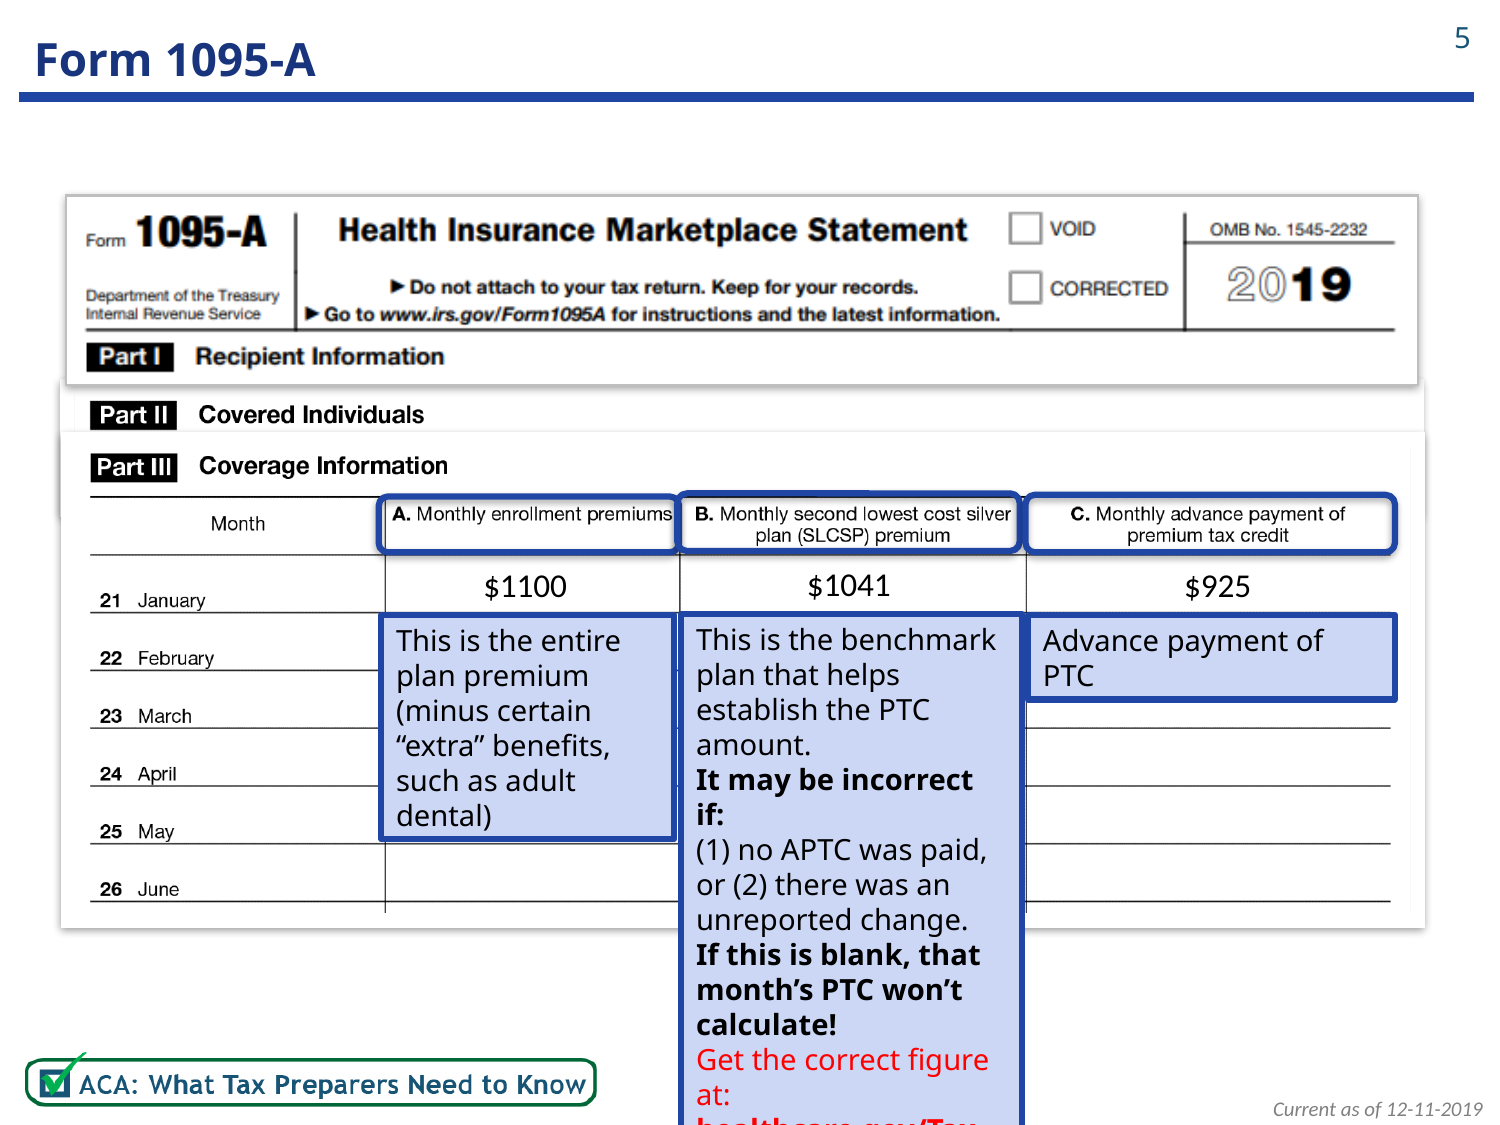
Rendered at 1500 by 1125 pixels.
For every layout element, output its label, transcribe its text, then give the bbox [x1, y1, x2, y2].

title Form 1095-A [18, 15, 1369, 101]
slide_number 5 [1409, 9, 1486, 70]
text_box This is the benchmark plan that helps establish the PTC amount. It may be incorrect if: (1) no APTC was paid, or (2) there was an unreported change. If this is blank, that month’s PTC won’t calculate! Get the correct figure at: healthcare.gov/Tax-Tool or from your state-based marketplace [681, 922, 1022, 1125]
picture [67, 196, 1418, 385]
picture [74, 393, 1411, 914]
picture [0, 0, 1500, 1125]
